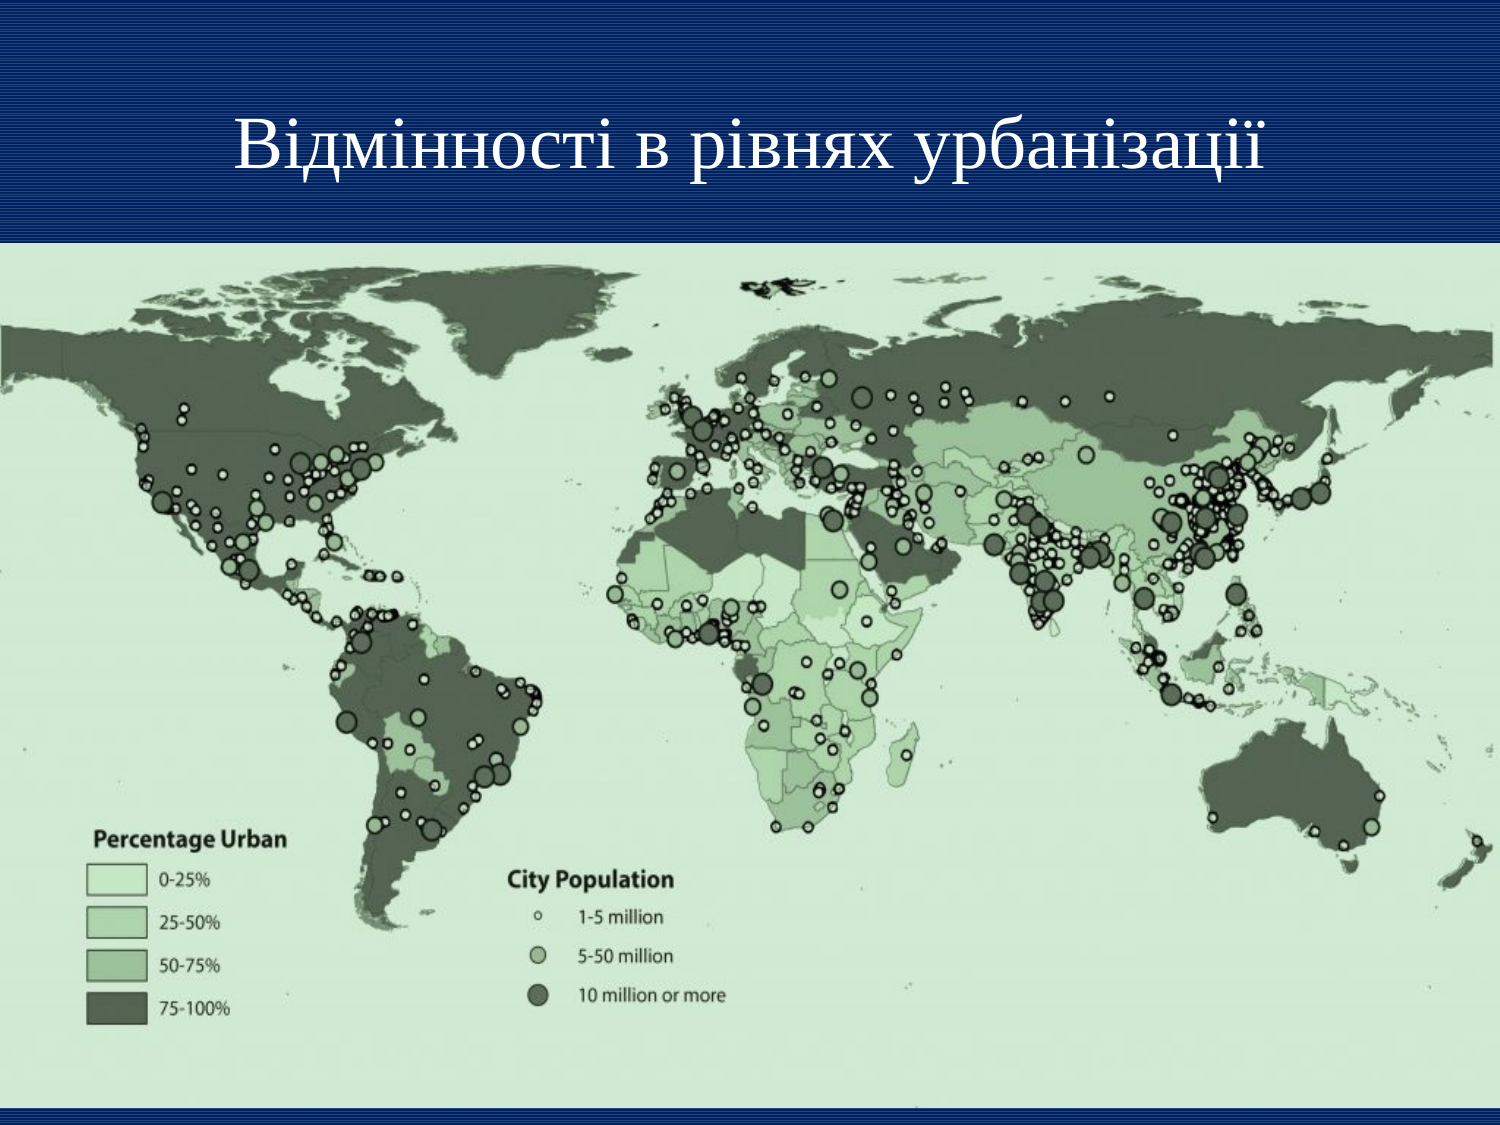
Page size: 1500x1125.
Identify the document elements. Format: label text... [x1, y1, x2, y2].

picture [0, 243, 1500, 1108]
title Відмінності в рівнях урбанізації [75, 45, 1425, 233]
